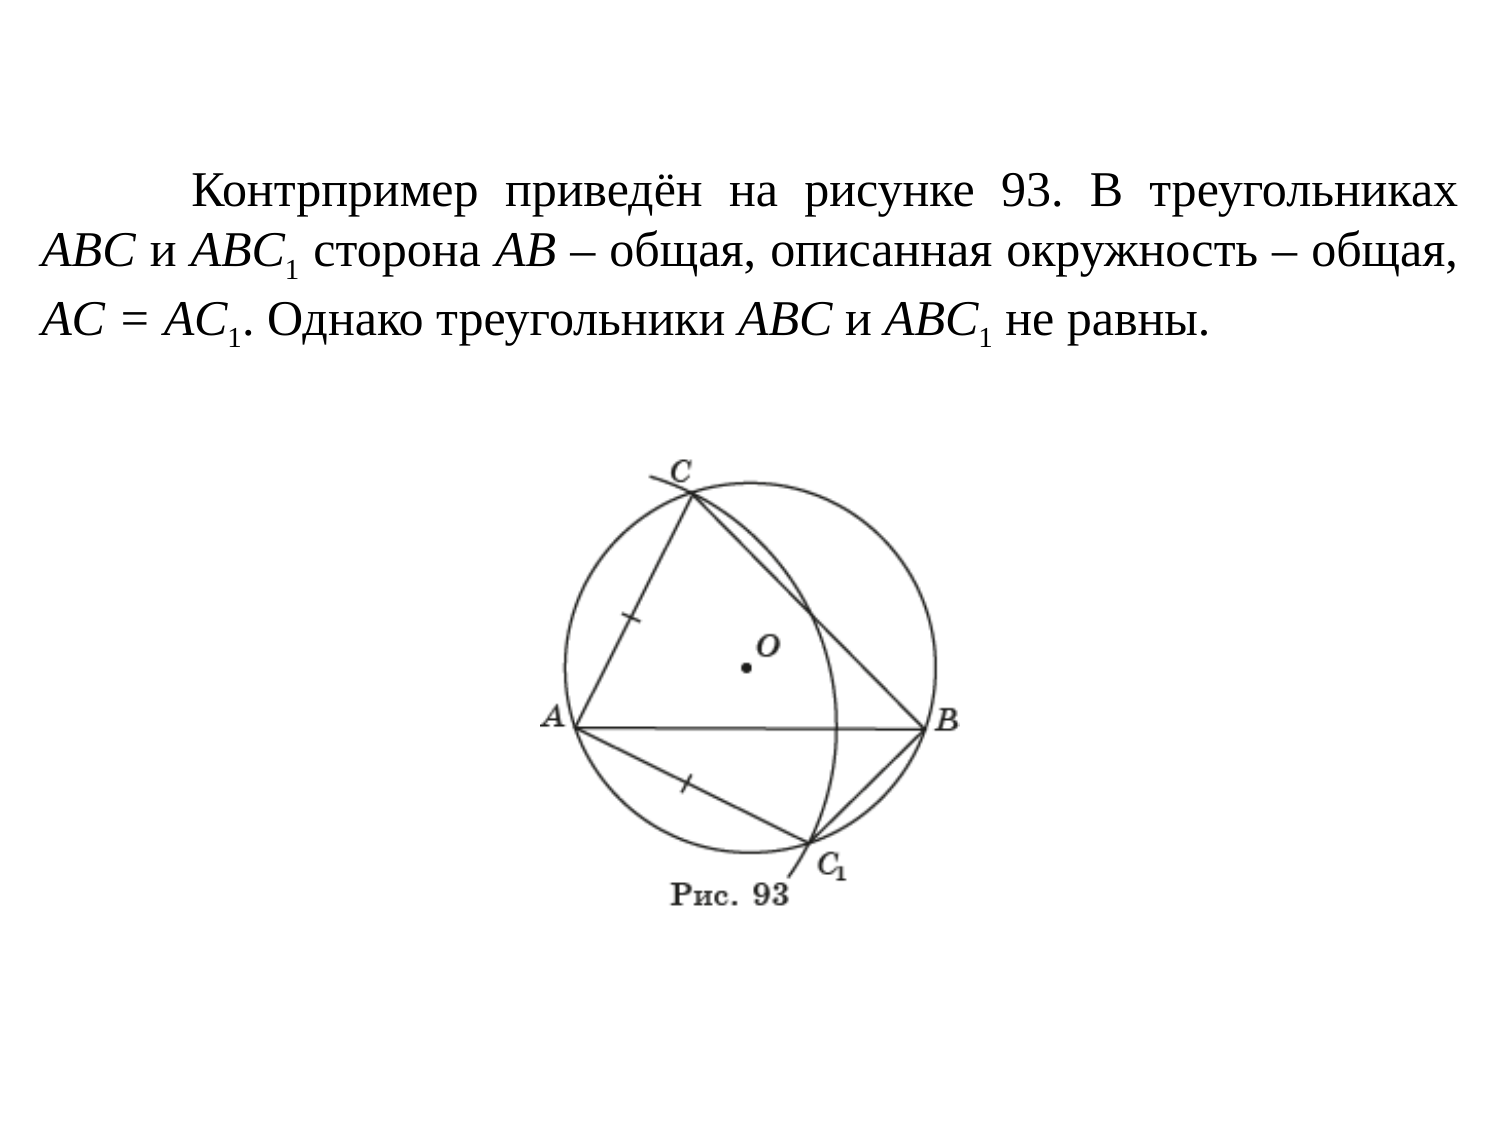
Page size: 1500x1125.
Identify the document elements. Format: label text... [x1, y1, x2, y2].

text_box Контрпример приведён на рисунке 93. В треугольниках ABC и ABC1 сторона AB – общая, описанная окружность – общая, AC = AC1. Однако треугольники ABC и ABC1 не равны. [26, 149, 1474, 361]
picture [540, 455, 960, 915]
